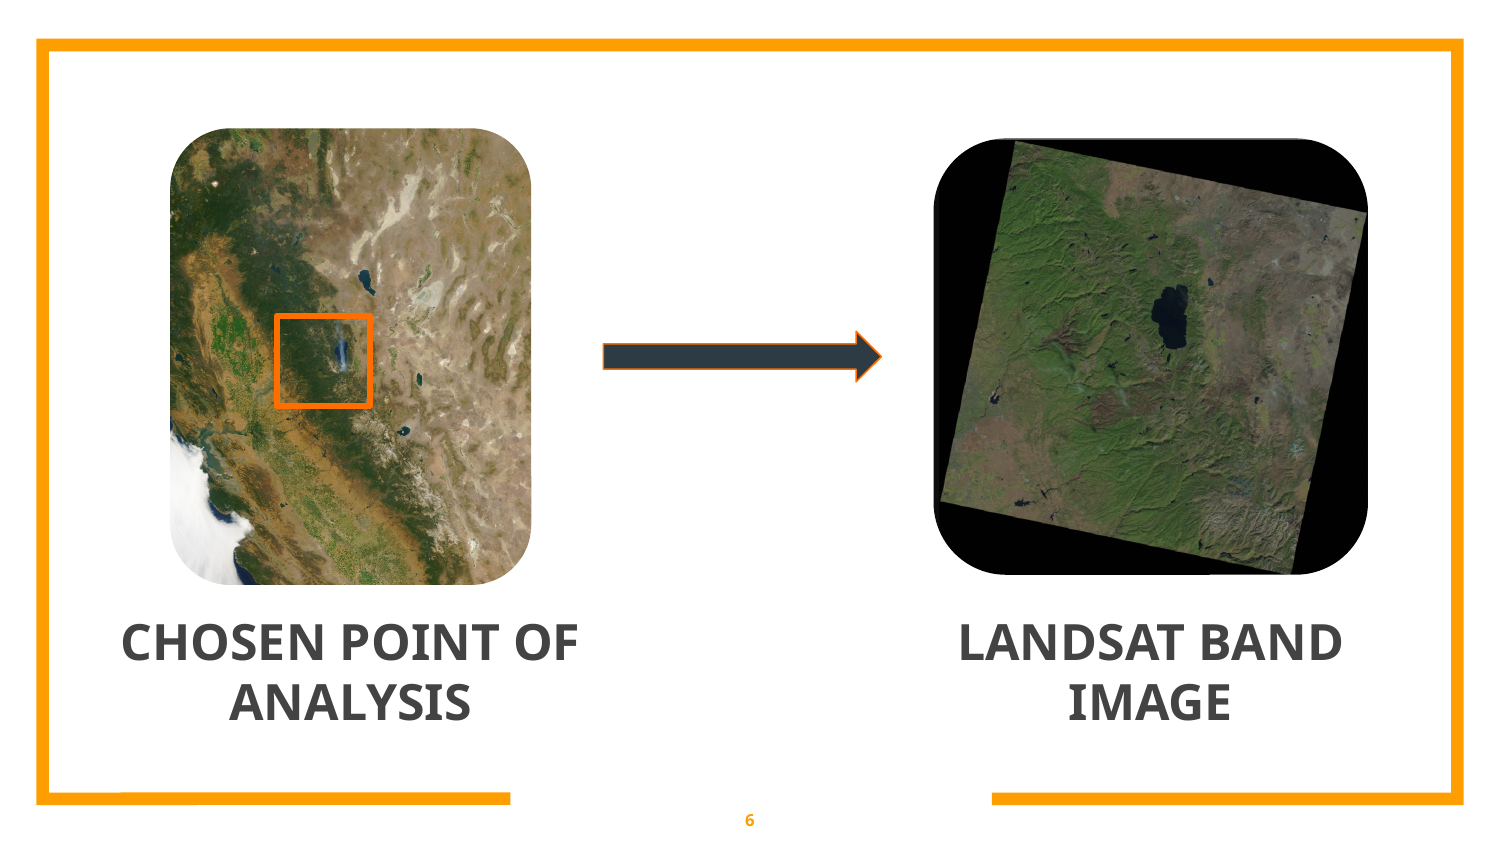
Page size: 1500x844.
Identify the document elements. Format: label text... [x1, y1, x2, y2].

picture [169, 128, 532, 586]
picture [933, 138, 1369, 575]
title CHOSEN POINT OF ANALYSIS [81, 574, 621, 766]
slide_number ‹#› [0, 798, 1500, 844]
title LANDSAT BAND IMAGE [881, 574, 1421, 766]
text_box [603, 331, 882, 382]
